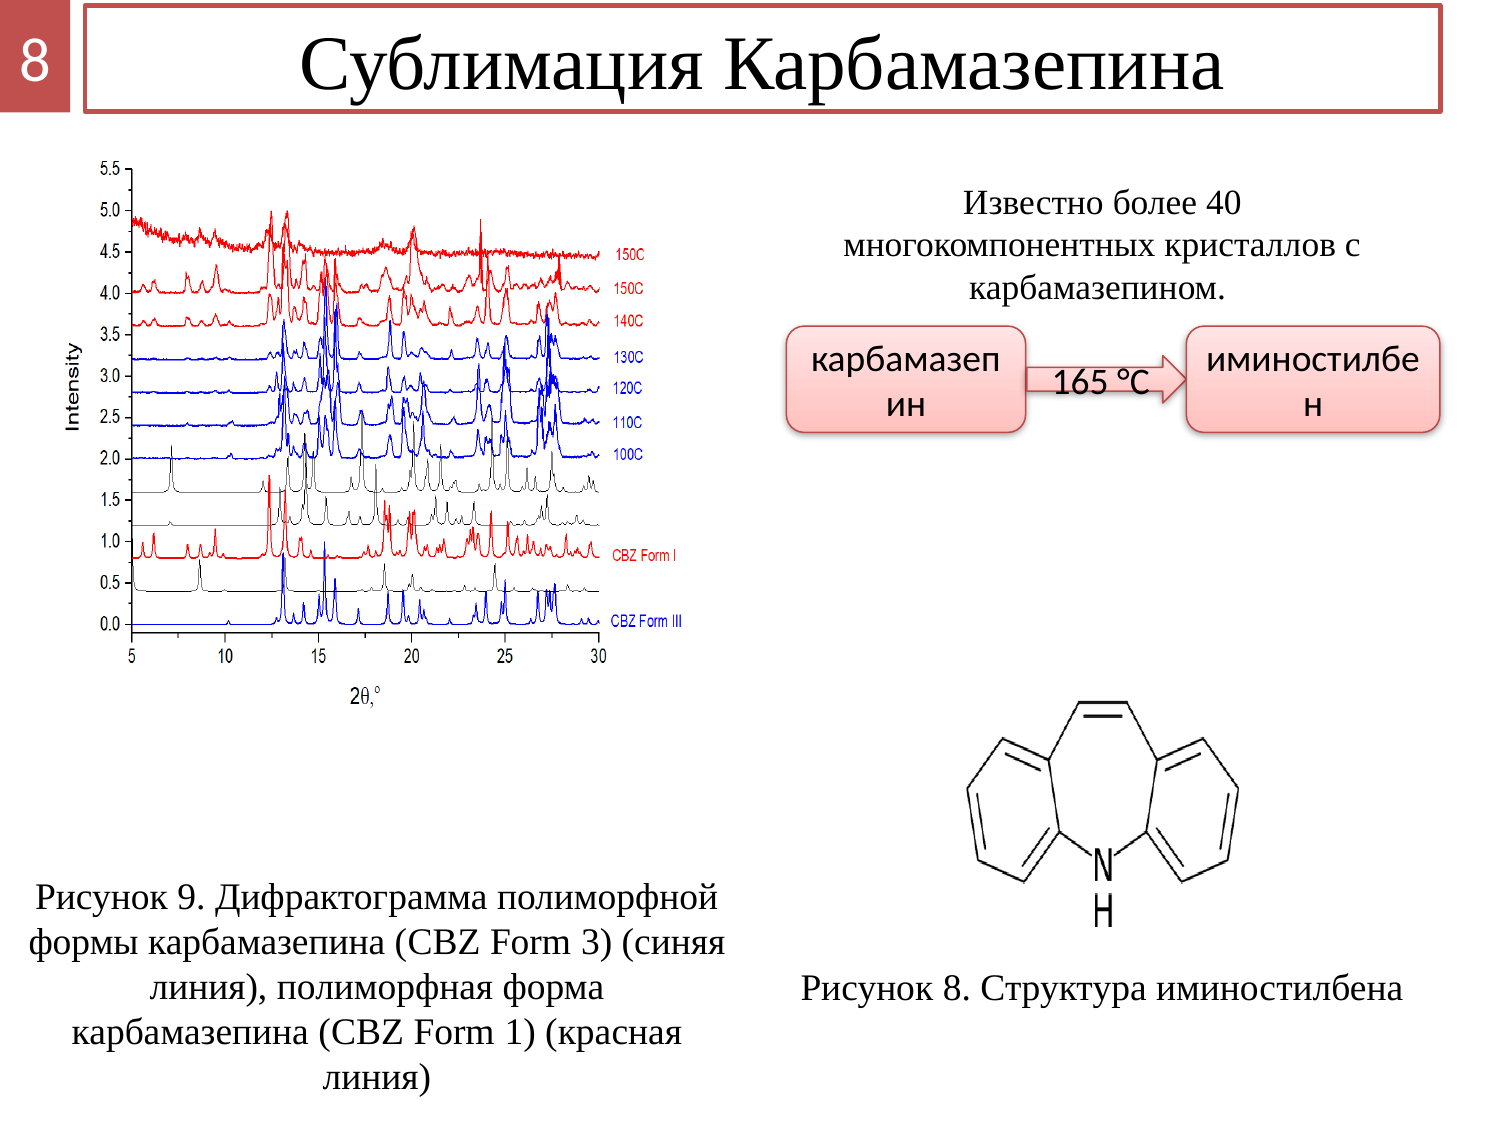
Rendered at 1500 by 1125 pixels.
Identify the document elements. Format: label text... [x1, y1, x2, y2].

text_box 8 [0, 0, 71, 113]
text_box Известно более 40 многокомпонентных кристаллов с карбамазепином. [820, 172, 1384, 313]
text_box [782, 692, 1422, 1017]
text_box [12, 151, 742, 1108]
text_box 165 °С [1026, 354, 1180, 404]
text_box Сублимация Карбамазепина [83, 3, 1443, 114]
text_box иминостилбен [1185, 325, 1441, 434]
text_box карбамазепин [785, 325, 1027, 434]
